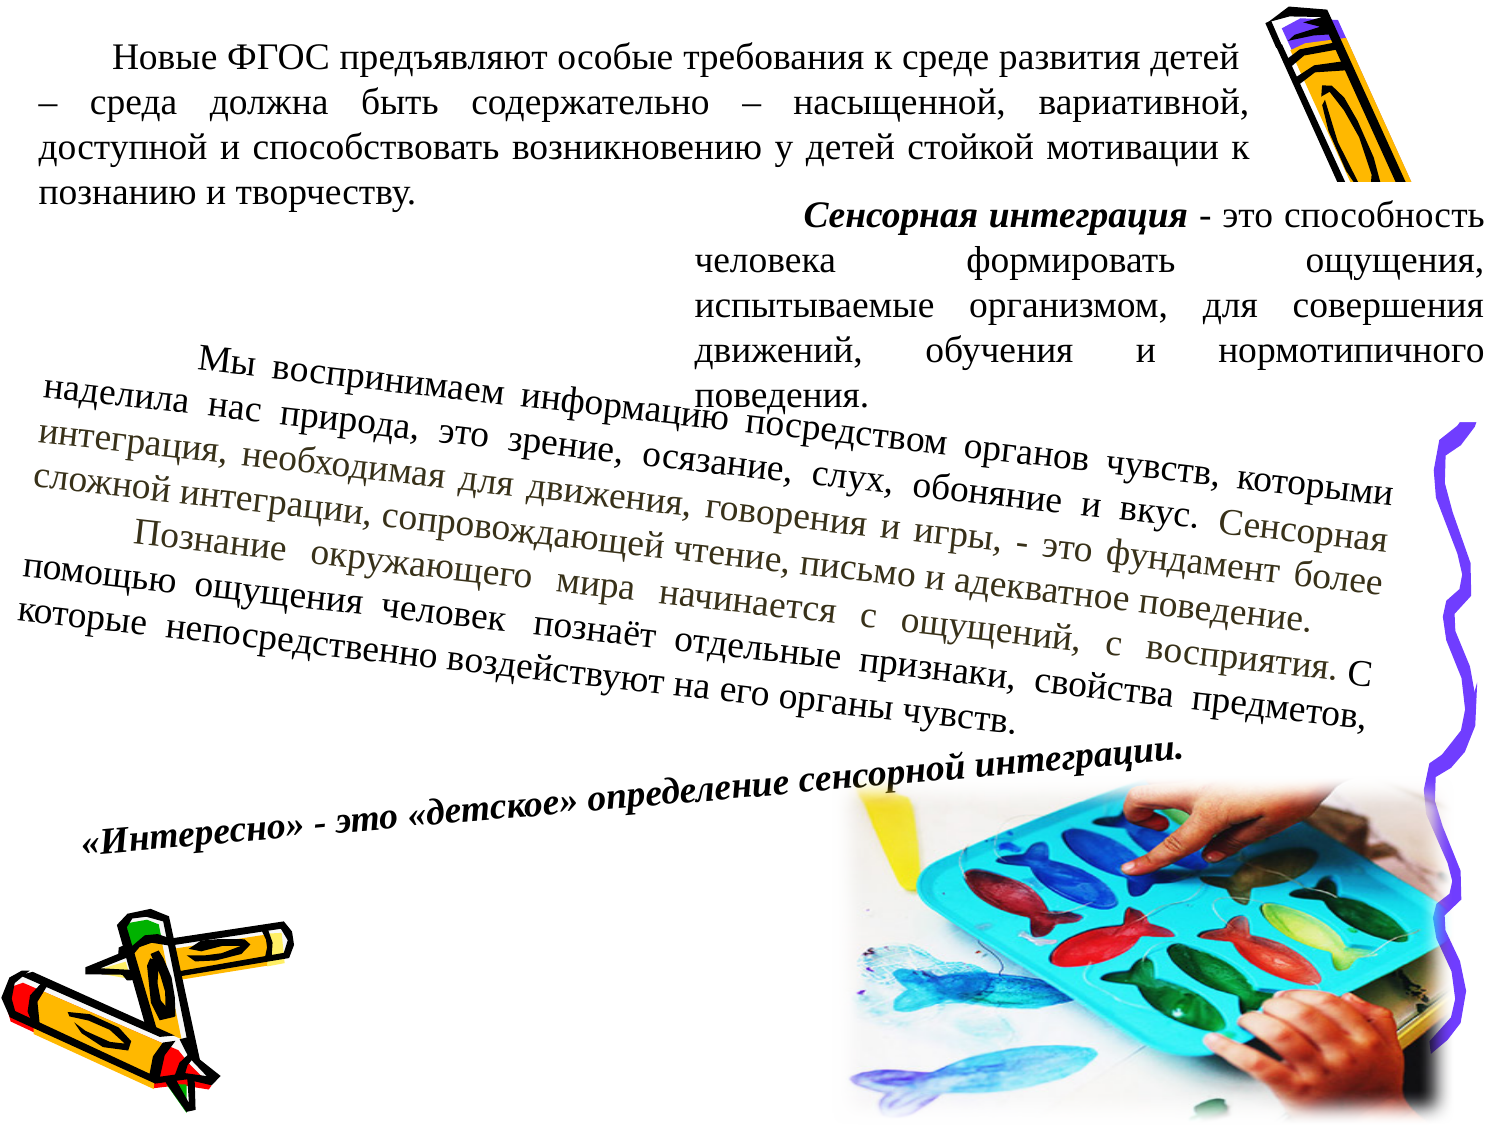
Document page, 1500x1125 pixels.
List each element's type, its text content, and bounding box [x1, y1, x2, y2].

text_box Мы воспринимаем информацию посредством органов чувств, которыми наделила нас природа, это зрение, осязание, слух, обоняние и вкус. Сенсорная интеграция, необходимая для движения, говорения и игры, - это фундамент более сложной интеграции, сопровождающей чтение, письмо и адекватное поведение. Познание окружающего мира начинается с ощущений, с восприятия. С помощью ощущения человек познаёт отдельные признаки, свойства предметов, которые непосредственно воздействуют на его органы чувств. [0, 306, 1412, 774]
picture [831, 776, 1454, 1125]
text_box Сенсорная интеграция - это способность человека формировать ощущения, испытываемые организмом, для совершения движений, обучения и нормотипичного поведения. [679, 182, 1500, 423]
text_box Новые ФГОС предъявляют особые требования к среде развития детей – среда должна быть содержательно – насыщенной, вариативной, доступной и способствовать возникновению у детей стойкой мотивации к познанию и творчеству. [23, 24, 1266, 220]
text_box «Интересно» - это «детское» определение сенсорной интеграции. [53, 711, 1202, 873]
